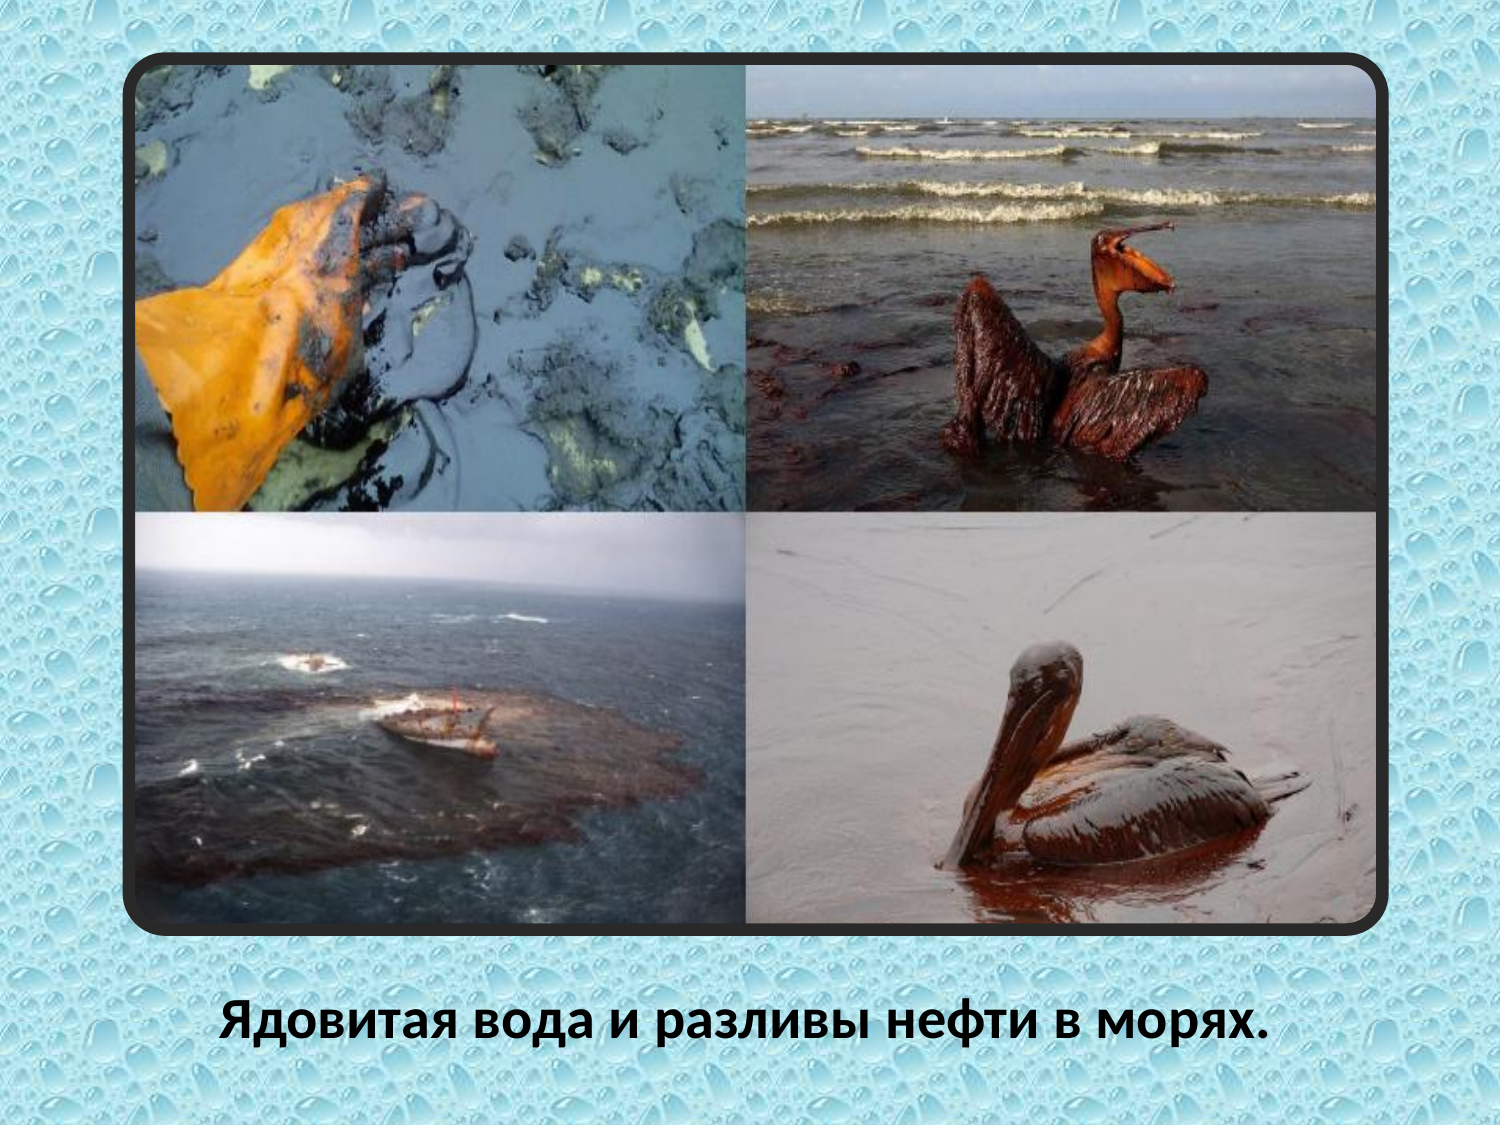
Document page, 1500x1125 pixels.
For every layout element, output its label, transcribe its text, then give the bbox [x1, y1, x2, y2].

picture [0, 0, 1500, 1125]
text_box Ядовитая вода и разливы нефти в морях. [204, 972, 1286, 1058]
